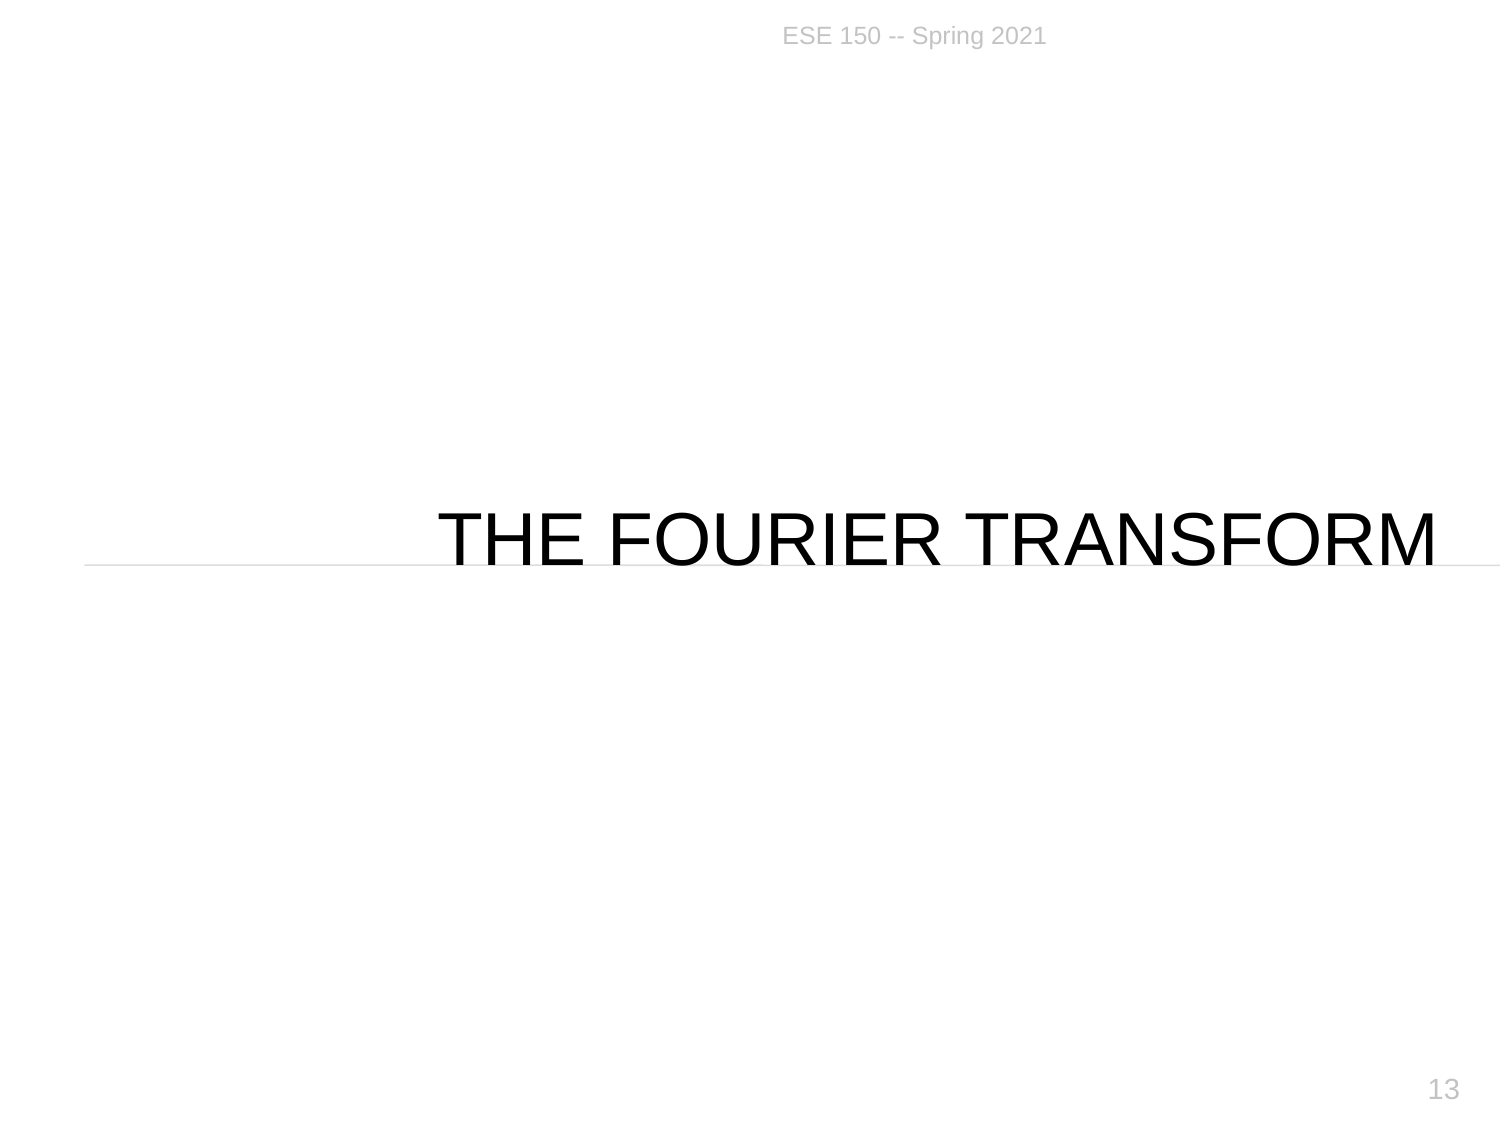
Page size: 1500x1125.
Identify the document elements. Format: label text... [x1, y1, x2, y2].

footer ESE 150 -- Spring 2021 [512, 12, 1063, 60]
slide_number 13 [1350, 1062, 1475, 1103]
title The Fourier Transform [29, 483, 1455, 678]
